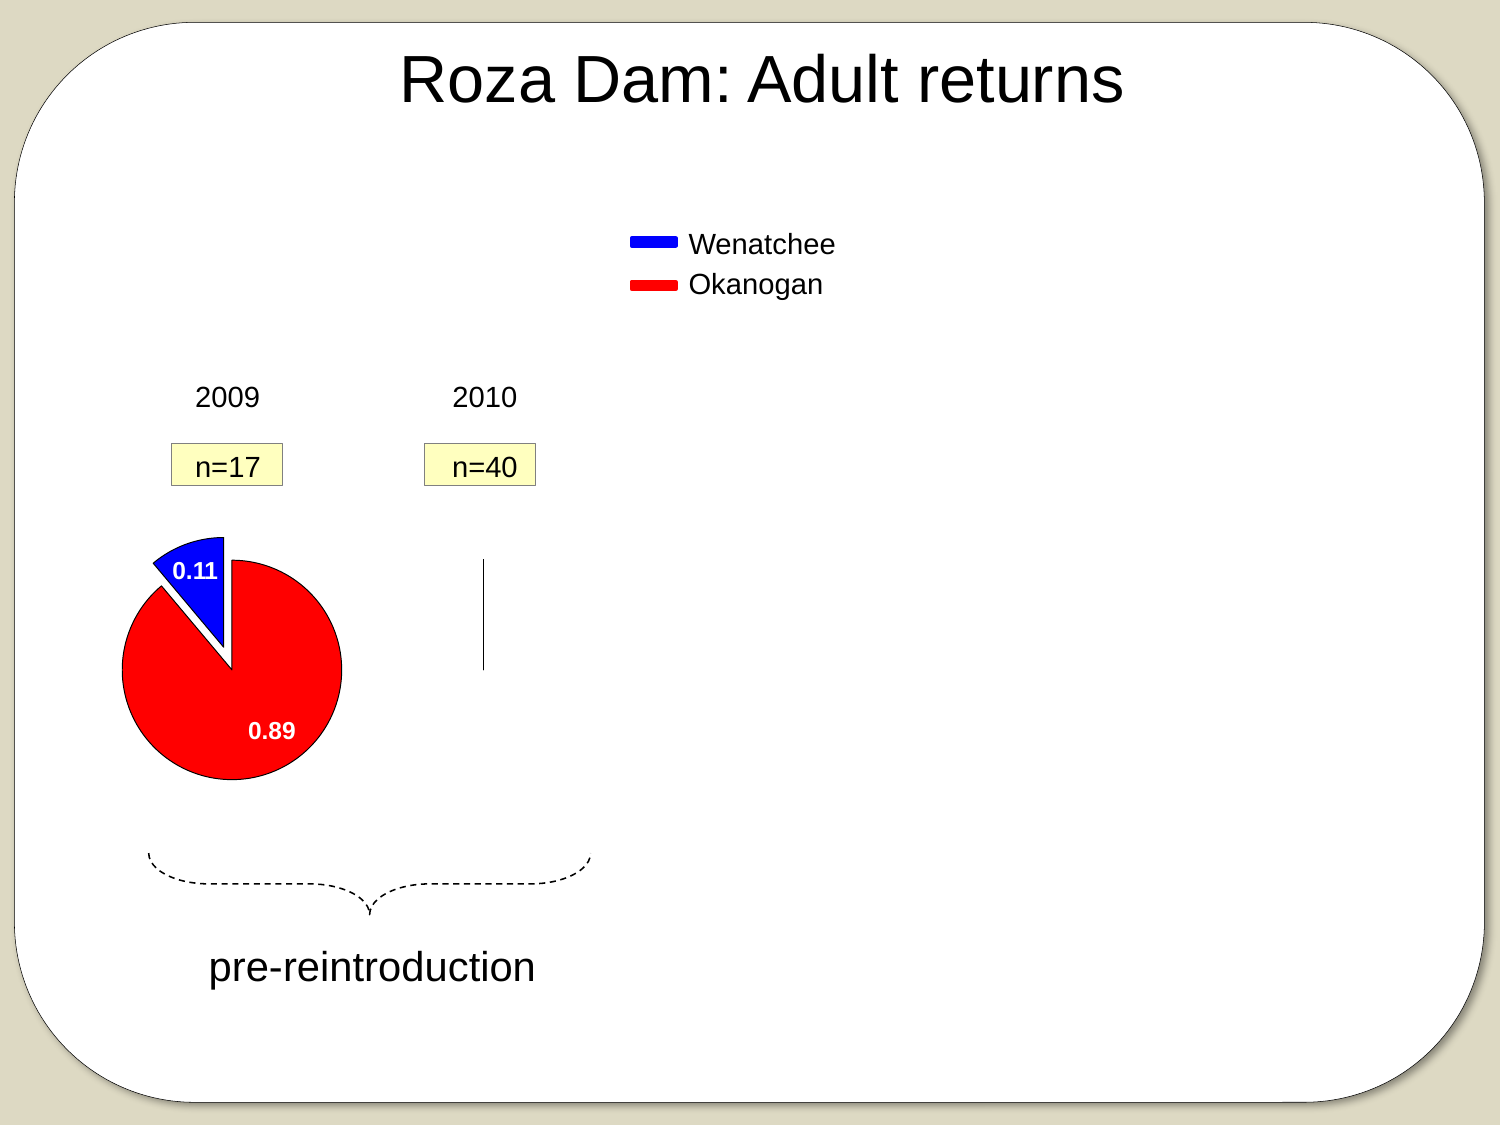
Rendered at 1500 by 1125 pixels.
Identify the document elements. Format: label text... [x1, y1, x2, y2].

text_box 2010 n=40 [437, 371, 533, 491]
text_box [631, 217, 852, 310]
text_box [533, 442, 537, 487]
text_box pre-reintroduction [193, 932, 552, 998]
text_box [12, 20, 1487, 1105]
text_box [422, 442, 437, 487]
text_box Roza Dam: Adult returns [384, 28, 1141, 124]
text_box [276, 442, 285, 487]
text_box [169, 442, 180, 487]
picture [88, 527, 626, 813]
text_box 2009 n=17 [180, 371, 276, 491]
text_box [147, 852, 592, 916]
